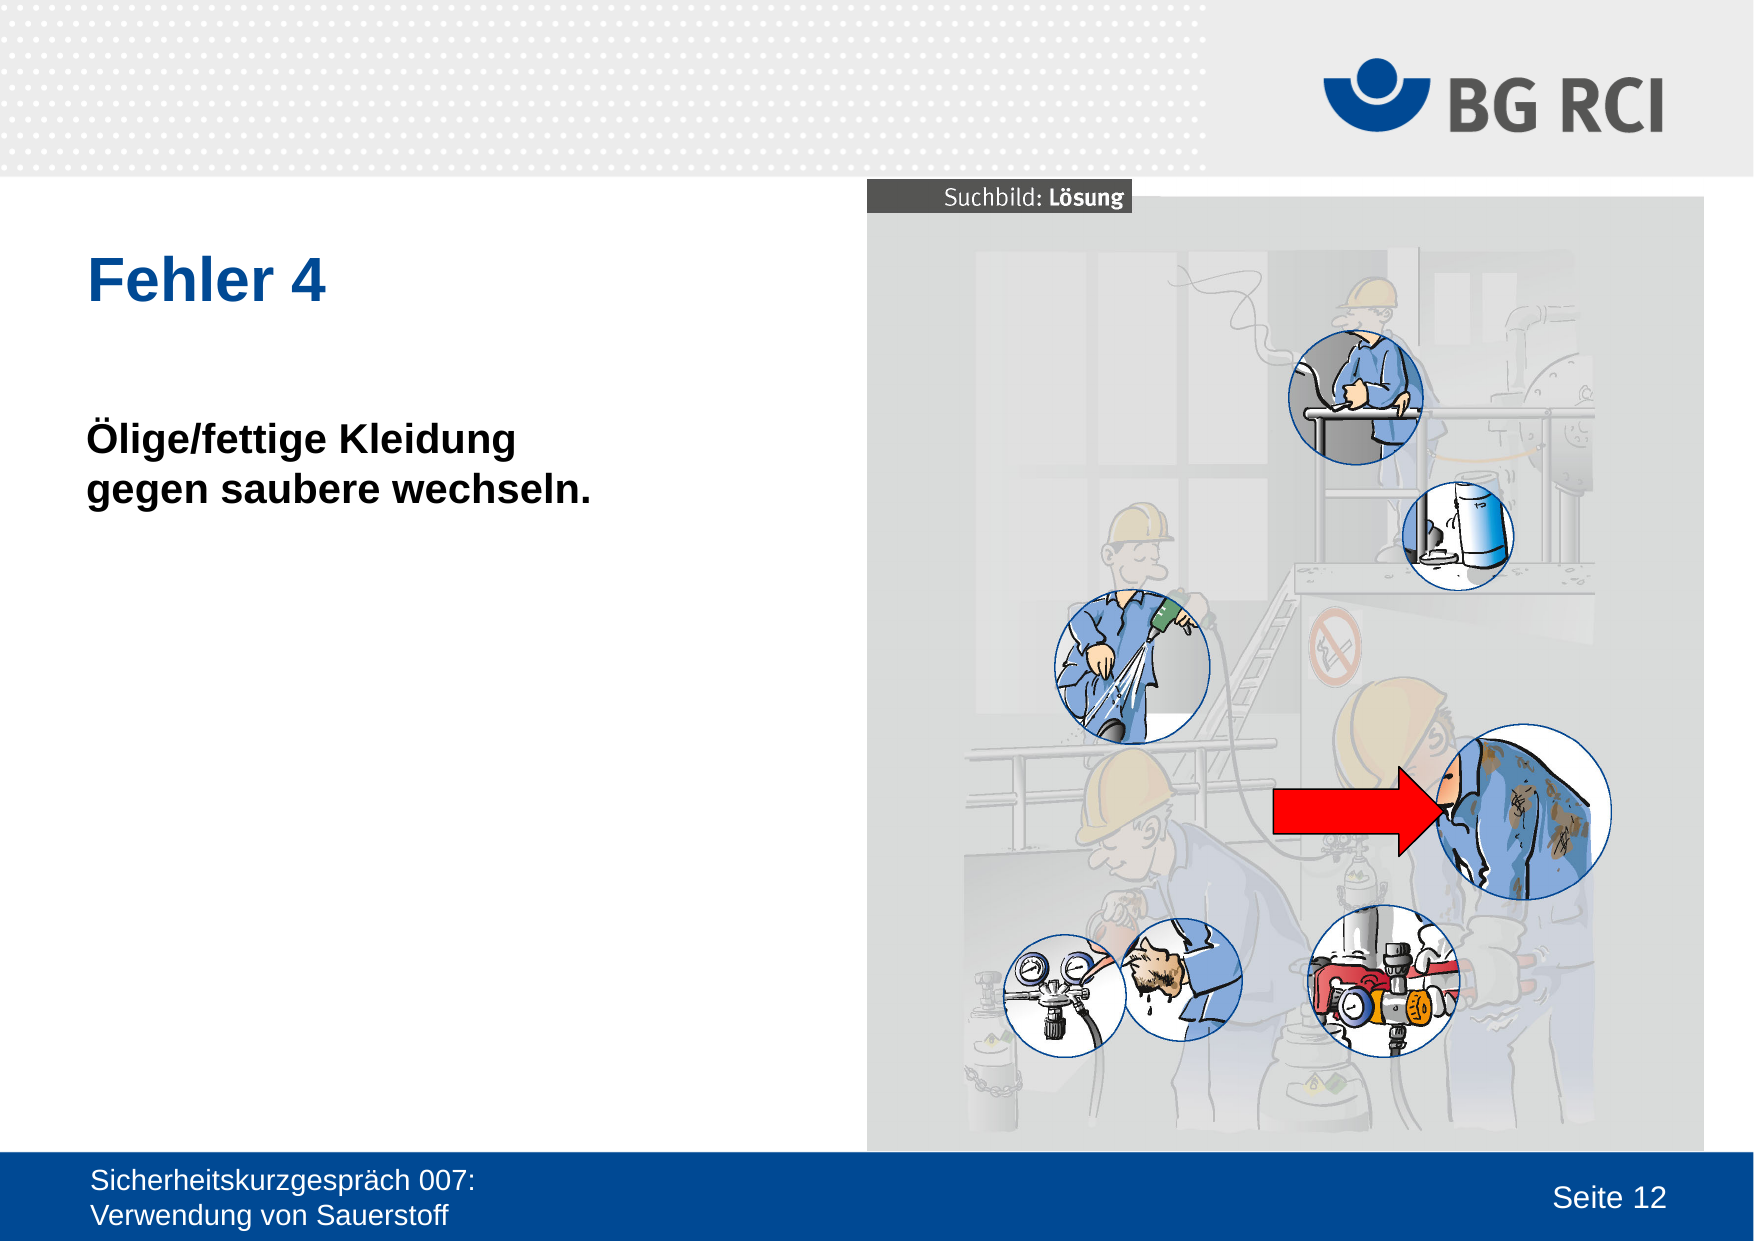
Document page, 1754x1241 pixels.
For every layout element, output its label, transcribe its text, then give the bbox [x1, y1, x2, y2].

text_box Fehler 4 [87, 238, 862, 337]
text_box Ölige/fettige Kleidung gegen saubere wechseln. [71, 404, 825, 520]
picture [0, 0, 1754, 1241]
slide_number Seite 12 [1407, 1160, 1668, 1241]
